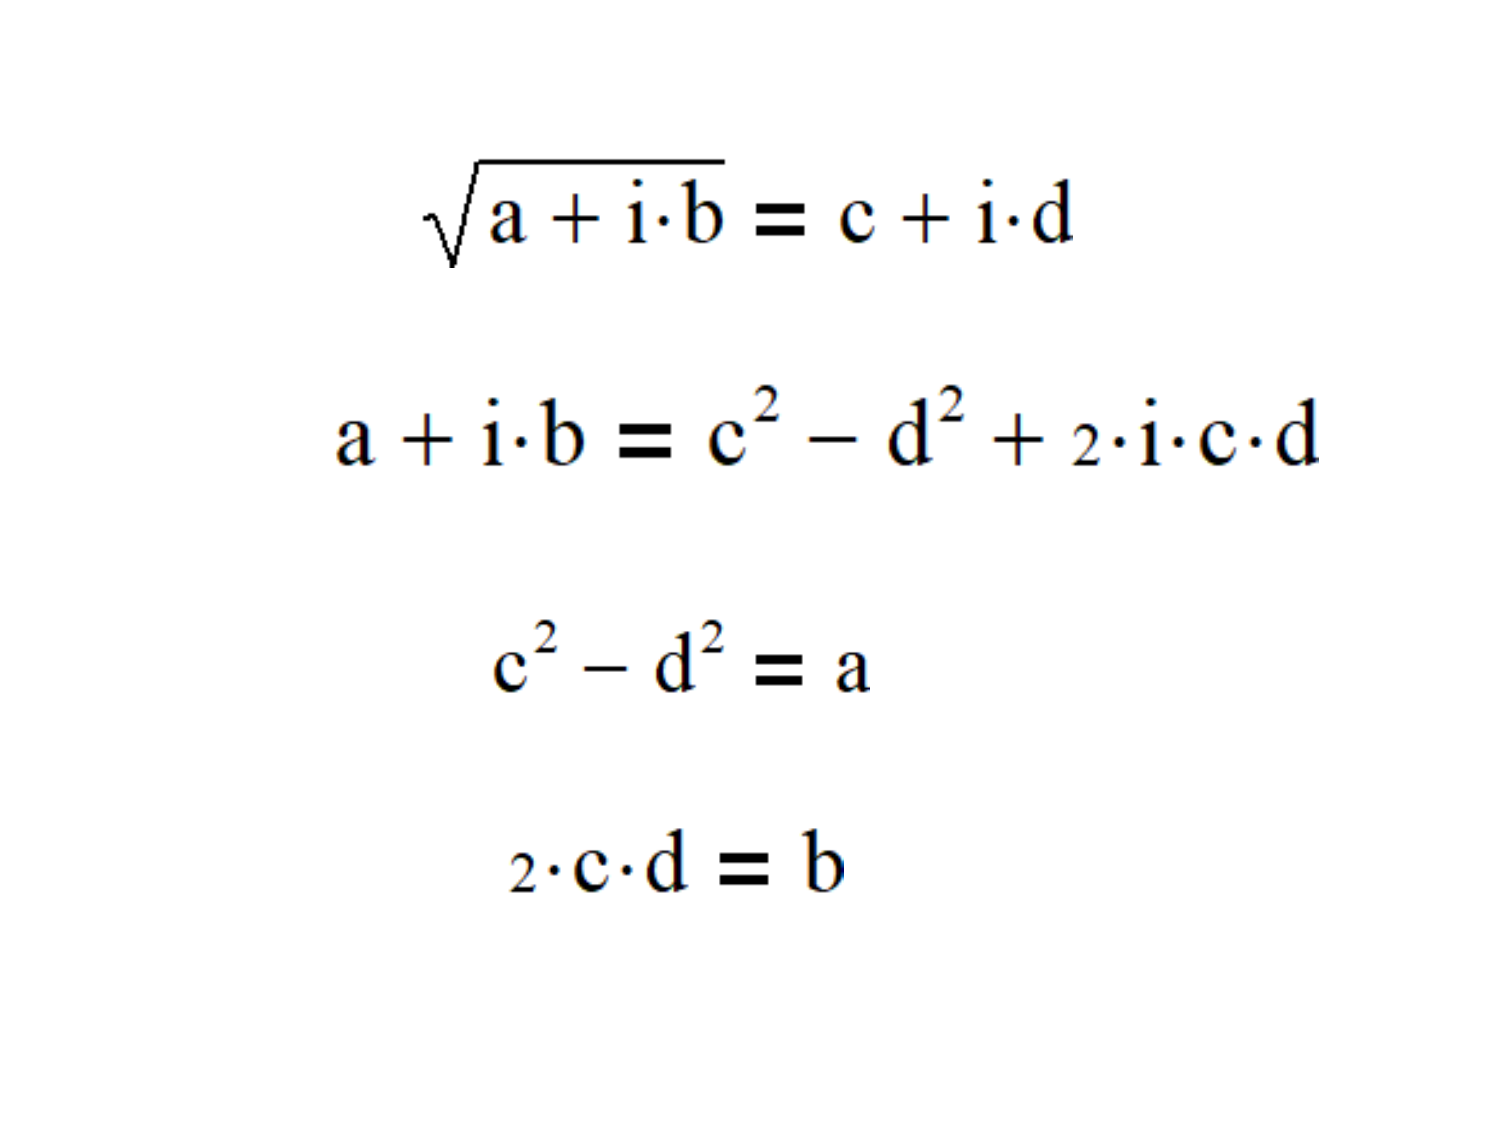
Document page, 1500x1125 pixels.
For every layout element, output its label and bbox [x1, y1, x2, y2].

picture [418, 148, 1073, 268]
picture [329, 373, 1320, 492]
picture [505, 810, 844, 917]
picture [487, 609, 870, 717]
